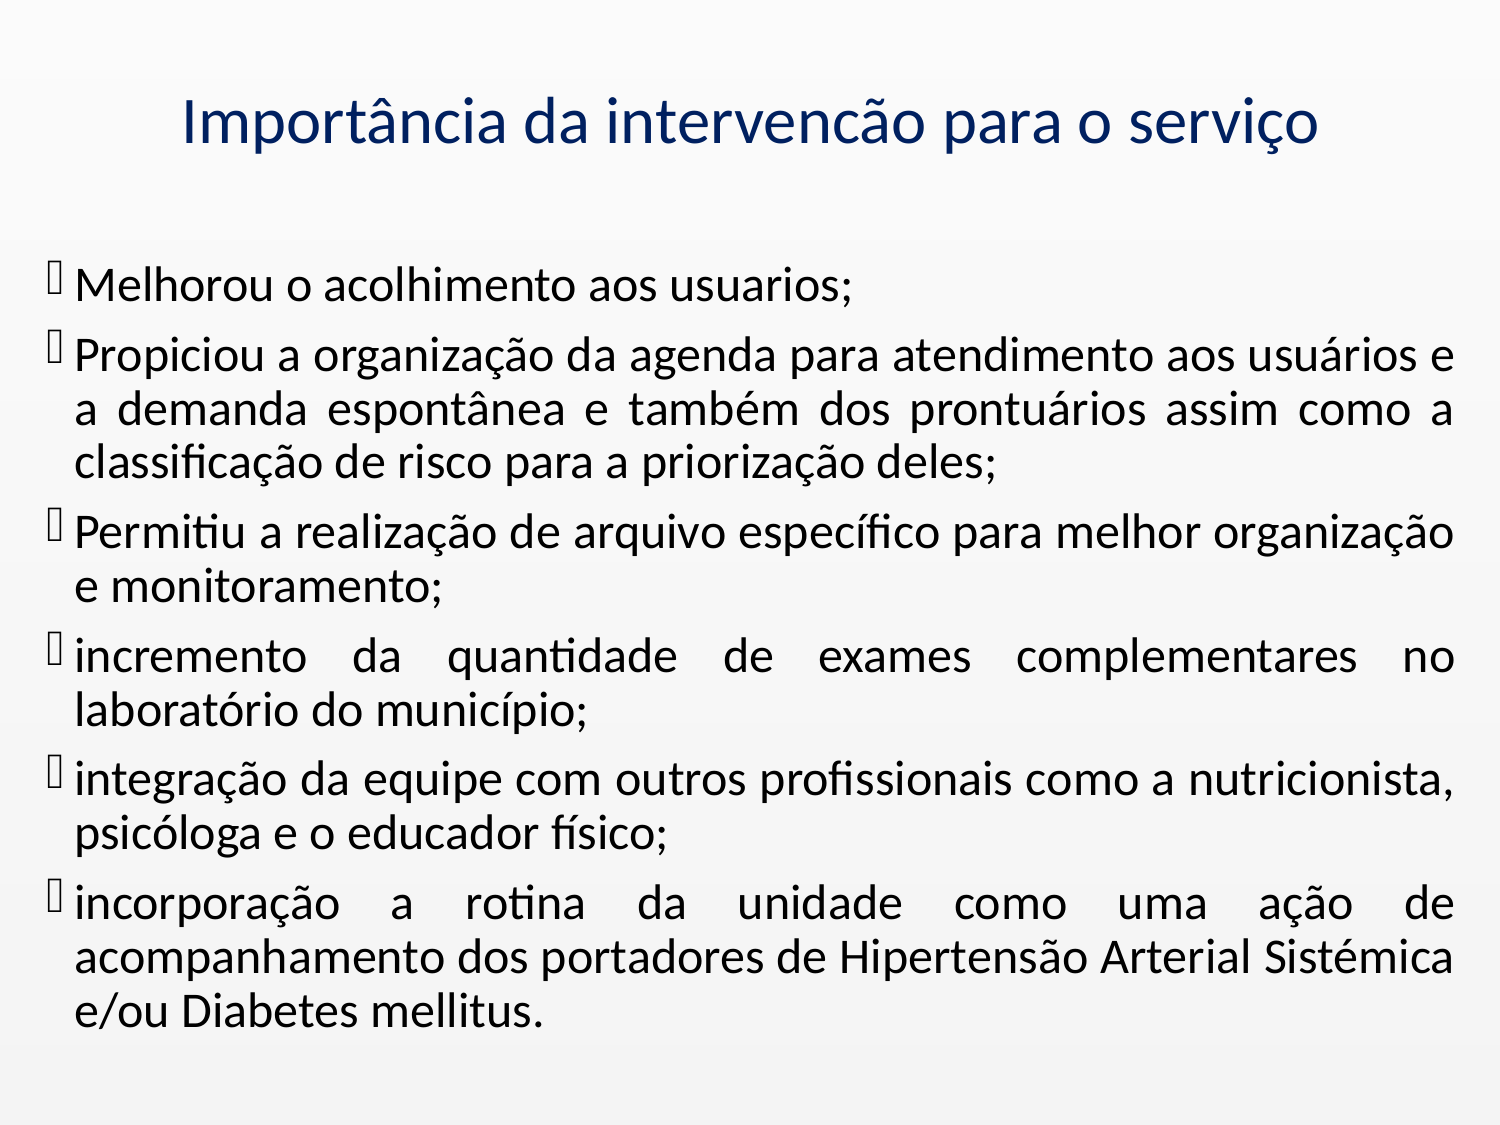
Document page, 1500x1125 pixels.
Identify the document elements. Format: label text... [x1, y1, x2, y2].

list Melhorou o acolhimento aos usuarios; Propiciou a organização da agenda para atendimento aos usuários e a demanda espontânea e também dos prontuários assim como a classificação de risco para a priorização deles; Permitiu a realização de arquivo específico para melhor organização e monitoramento; incremento da quantidade de exames complementares no laboratório do município; integração da equipe com outros profissionais como a nutricionista, psicóloga e o educador físico; incorporação a rotina da unidade como uma ação de acompanhamento dos portadores de Hipertensão Arterial Sistémica e/ou Diabetes mellitus. [31, 250, 1471, 1091]
title Importância da intervencão para o serviço [31, 60, 1471, 184]
